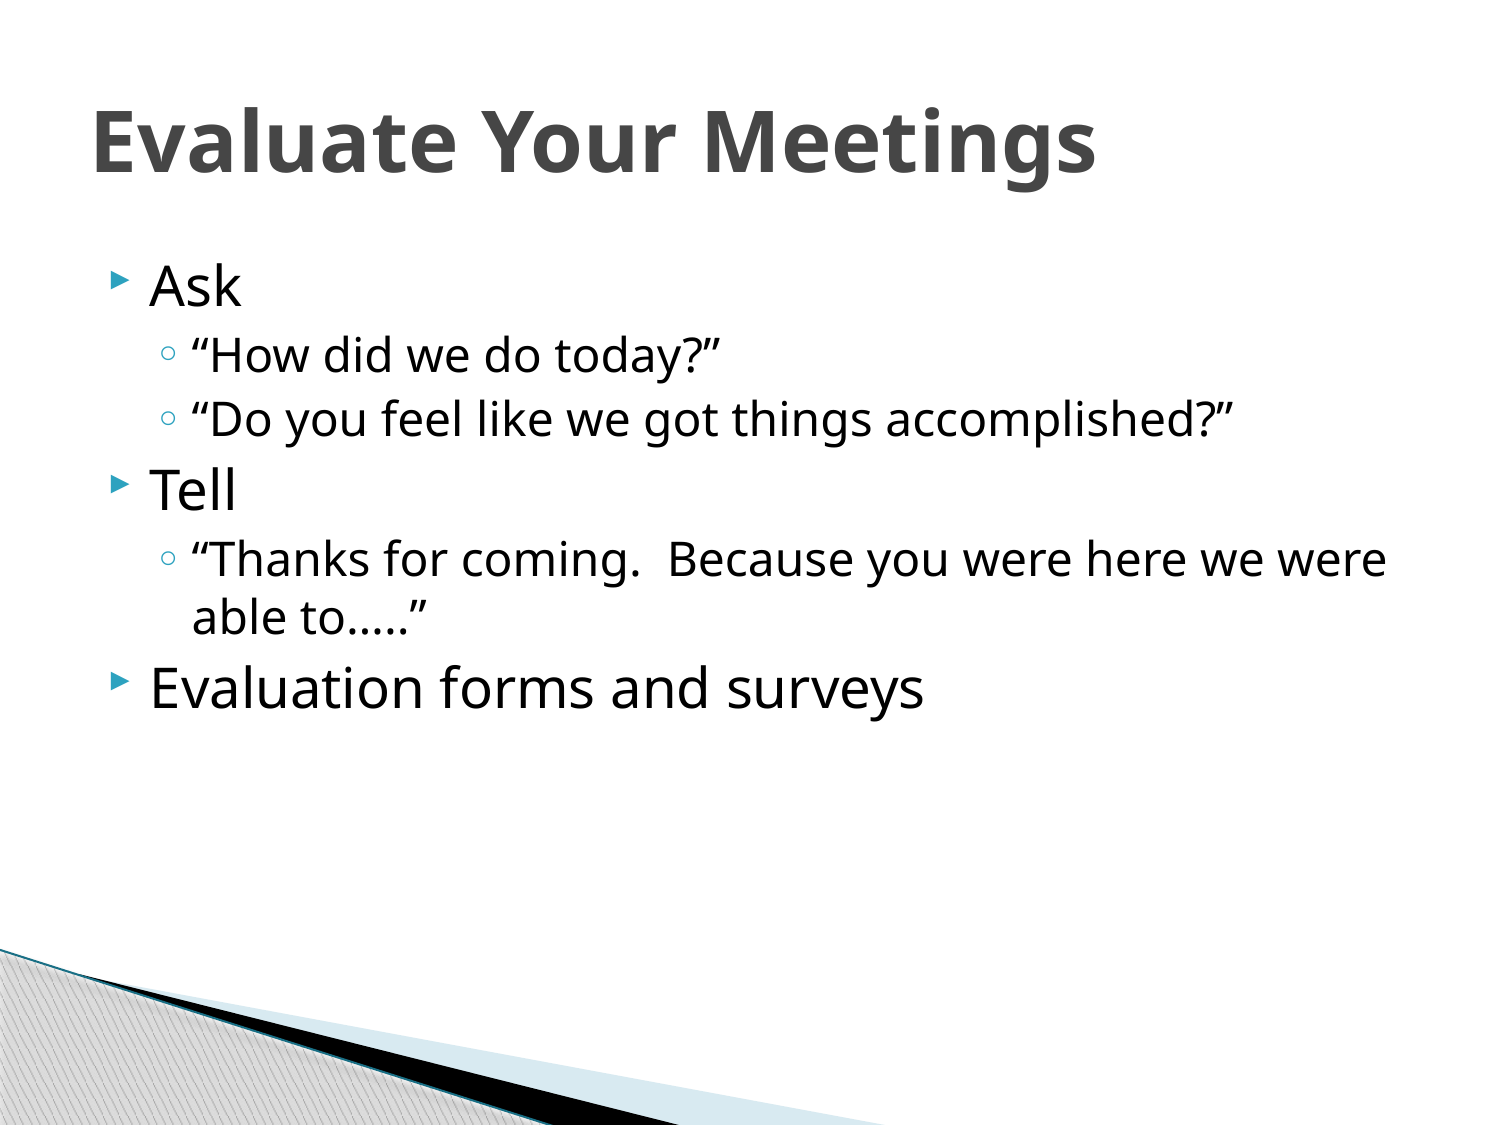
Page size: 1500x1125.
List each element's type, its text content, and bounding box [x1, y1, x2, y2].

title Evaluate Your Meetings [75, 45, 1425, 233]
list Ask “How did we do today?” “Do you feel like we got things accomplished?” Tell “Thanks for coming. Because you were here we were able to…..” Evaluation forms and surveys [75, 243, 1425, 986]
